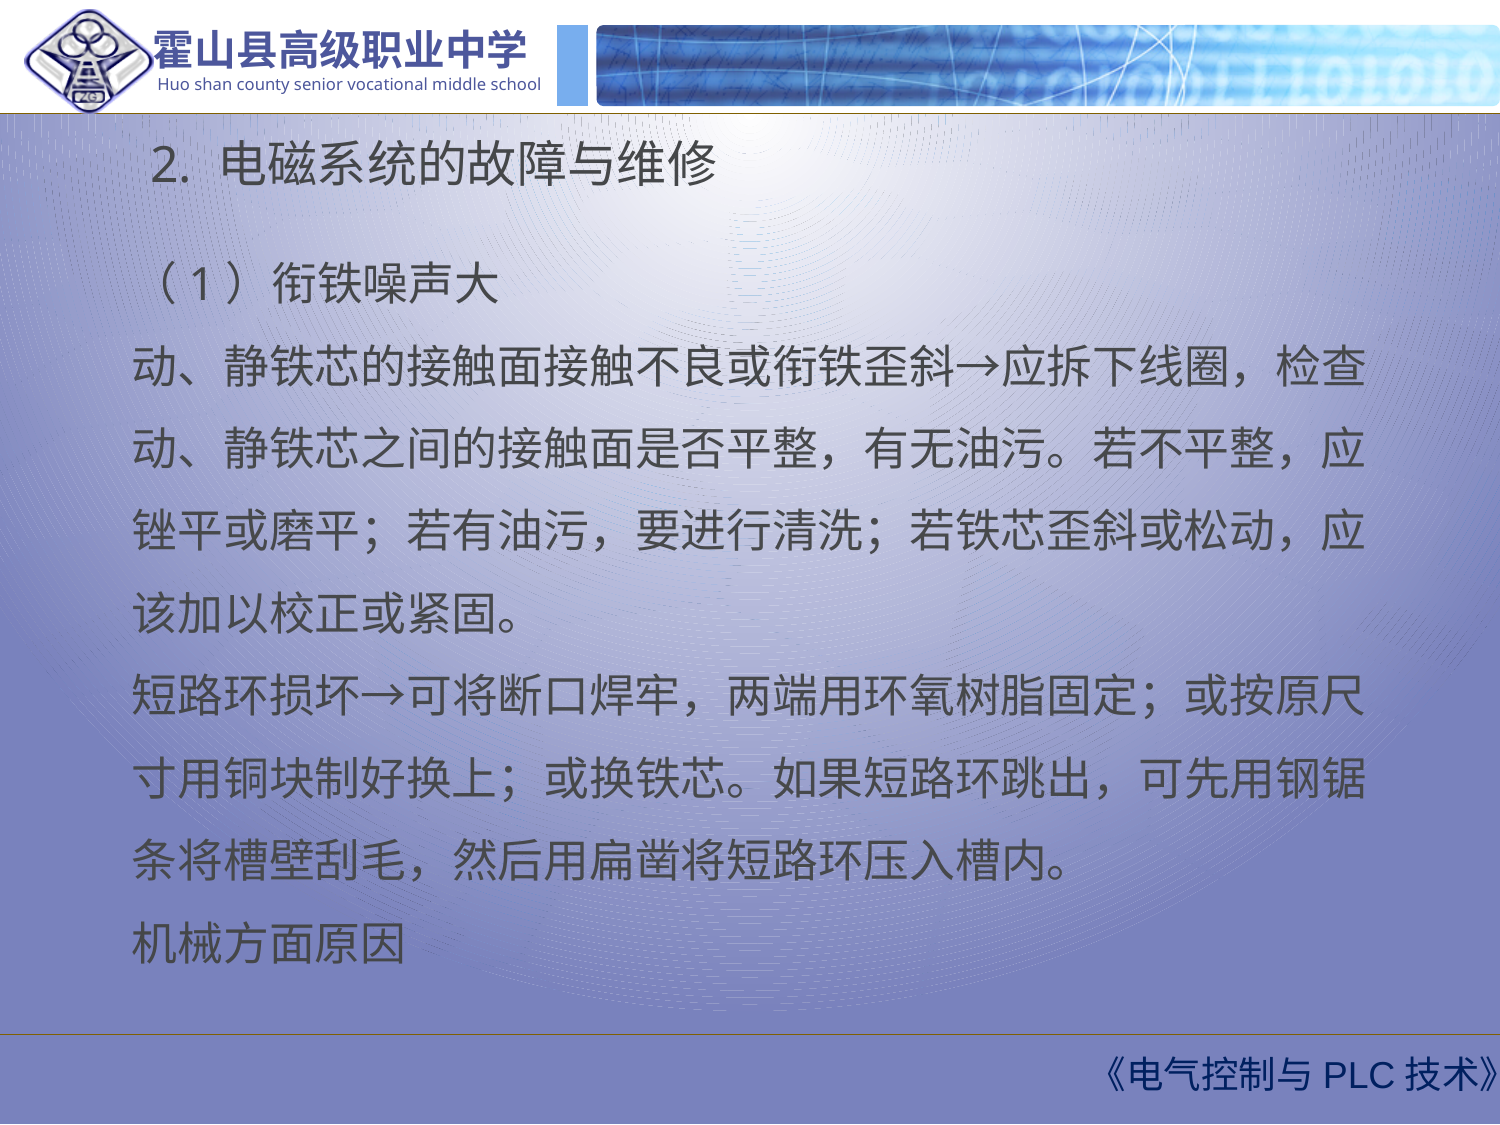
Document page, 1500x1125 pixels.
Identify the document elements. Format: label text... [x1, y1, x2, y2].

text_box （1）衔铁噪声大 动、静铁芯的接触面接触不良或衔铁歪斜→应拆下线圈，检查动、静铁芯之间的接触面是否平整，有无油污。若不平整，应锉平或磨平；若有油污，要进行清洗；若铁芯歪斜或松动，应该加以校正或紧固。 短路环损坏→可将断口焊牢，两端用环氧树脂固定；或按原尺寸用铜块制好换上；或换铁芯。如果短路环跳出，可先用钢锯条将槽壁刮毛，然后用扁凿将短路环压入槽内。 机械方面原因 [117, 219, 1403, 1032]
picture [24, 8, 154, 114]
text_box 2. 电磁系统的故障与维修 [135, 125, 732, 201]
picture [596, 24, 1500, 107]
